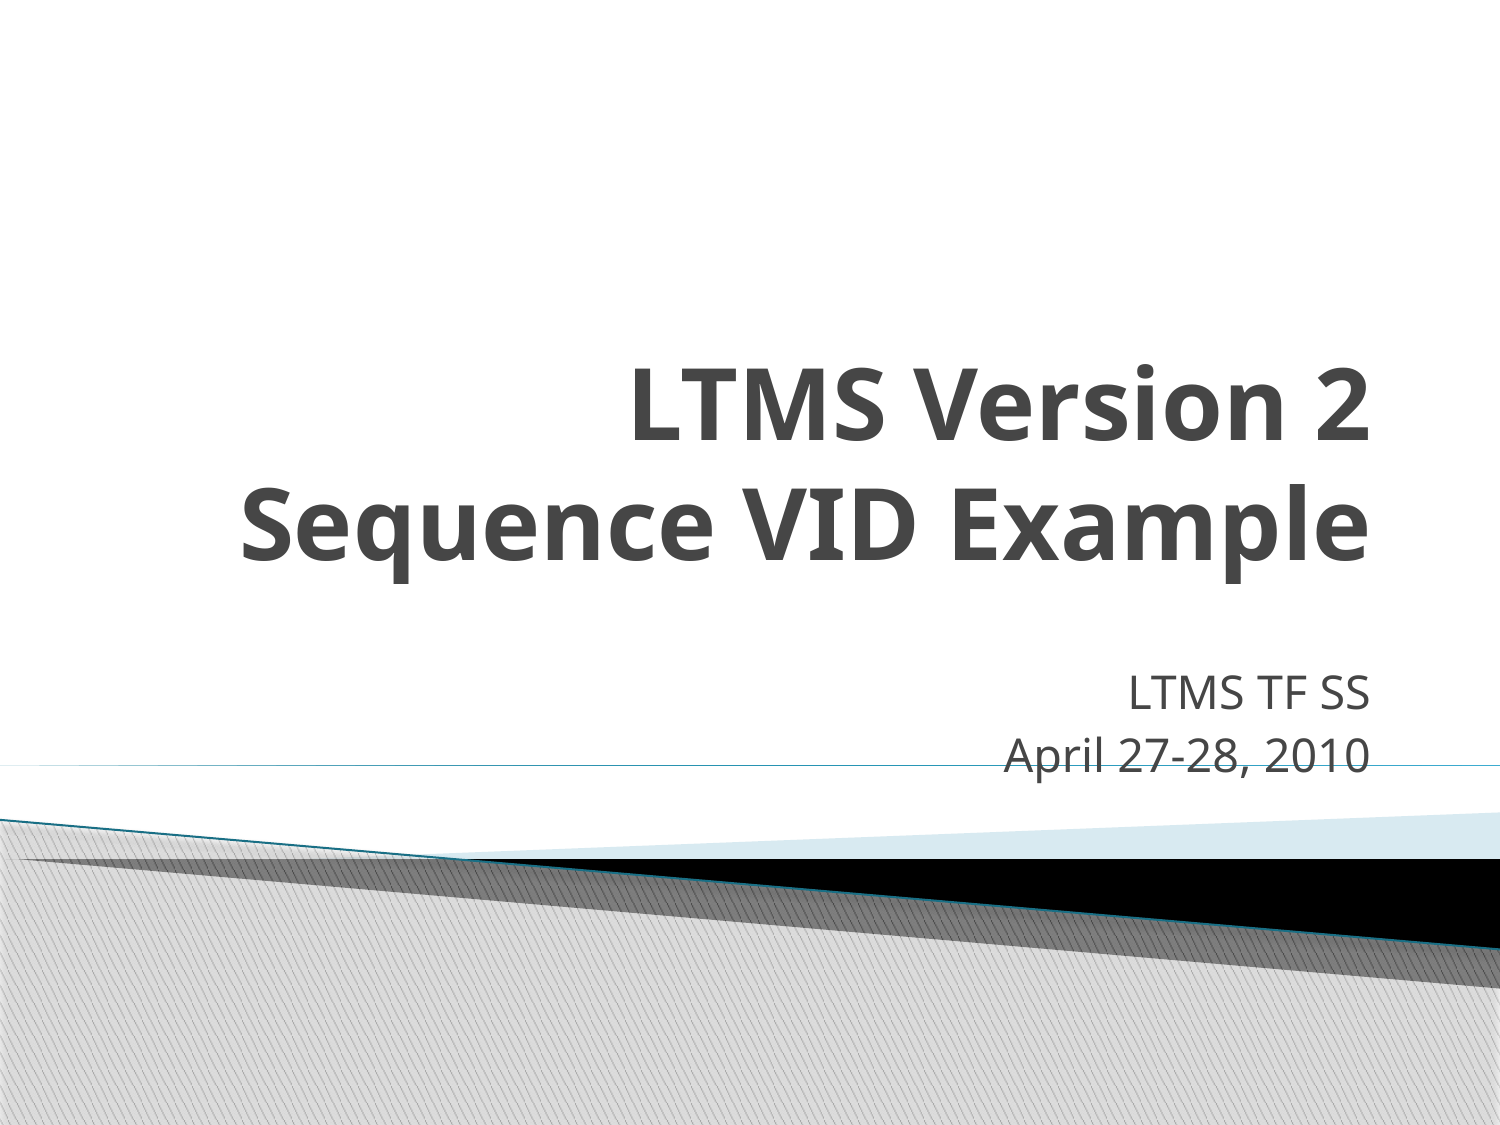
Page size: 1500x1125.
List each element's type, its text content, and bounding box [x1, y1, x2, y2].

subtitle LTMS TF SS April 27-28, 2010 [112, 592, 1388, 790]
title LTMS Version 2 Sequence VID Example [112, 287, 1388, 588]
picture [5, 859, 1500, 989]
